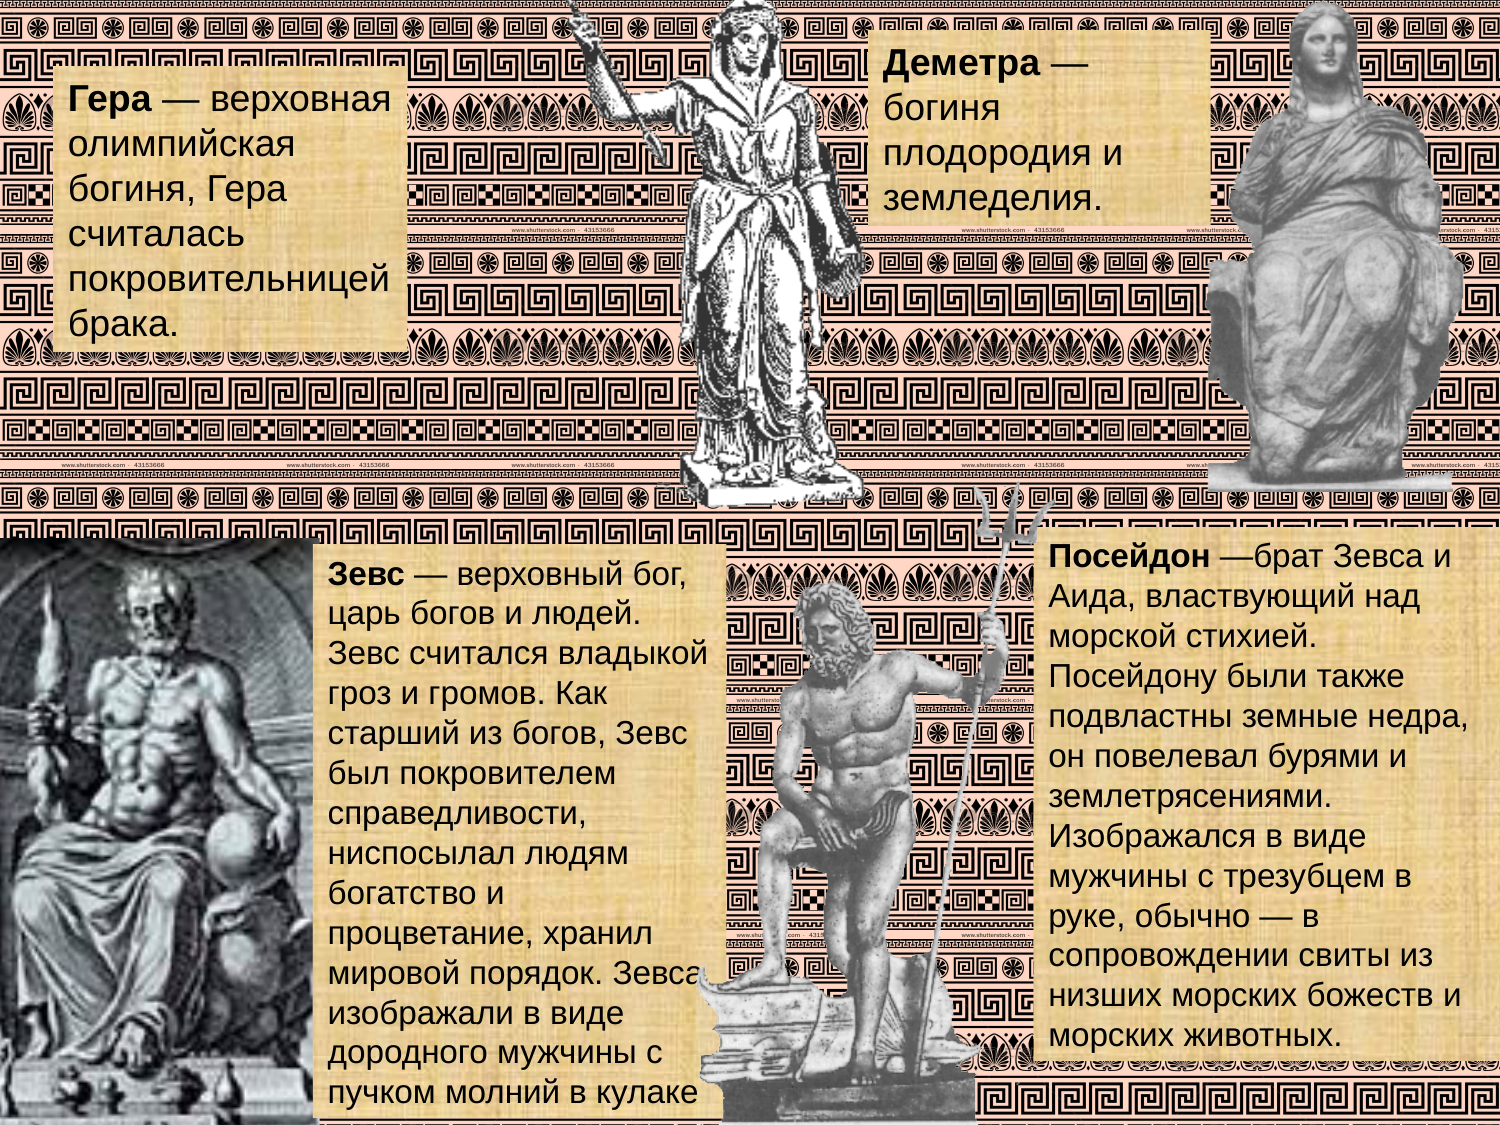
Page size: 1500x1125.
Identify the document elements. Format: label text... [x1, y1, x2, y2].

text_box Посейдон —брат Зевса и Аида, властвующий над морской стихией. Посейдону были также подвластны земные недра, он повелевал бурями и землетрясениями. Изображался в виде мужчины с трезубцем в руке, обычно — в сопровождении свиты из низших морских божеств и морских животных. [1066, 527, 1500, 1061]
picture [548, 0, 1061, 1125]
text_box Деметра — богиня плодородия и земледелия. [874, 30, 1193, 226]
text_box Гера — верховная олимпийская богиня, Гера считалась покровительницей брака. [53, 66, 408, 352]
picture [1198, 0, 1471, 492]
picture [0, 538, 320, 1125]
text_box Зевс — верховный бог, царь богов и людей. Зевс считался владыкой гроз и громов. Как старший из богов, Зевс был покровителем справедливости, ниспосылал людям богатство и процветание, хранил мировой порядок. Зевса изображали в виде дородного мужчины с пучком молний в кулаке [325, 544, 685, 1118]
